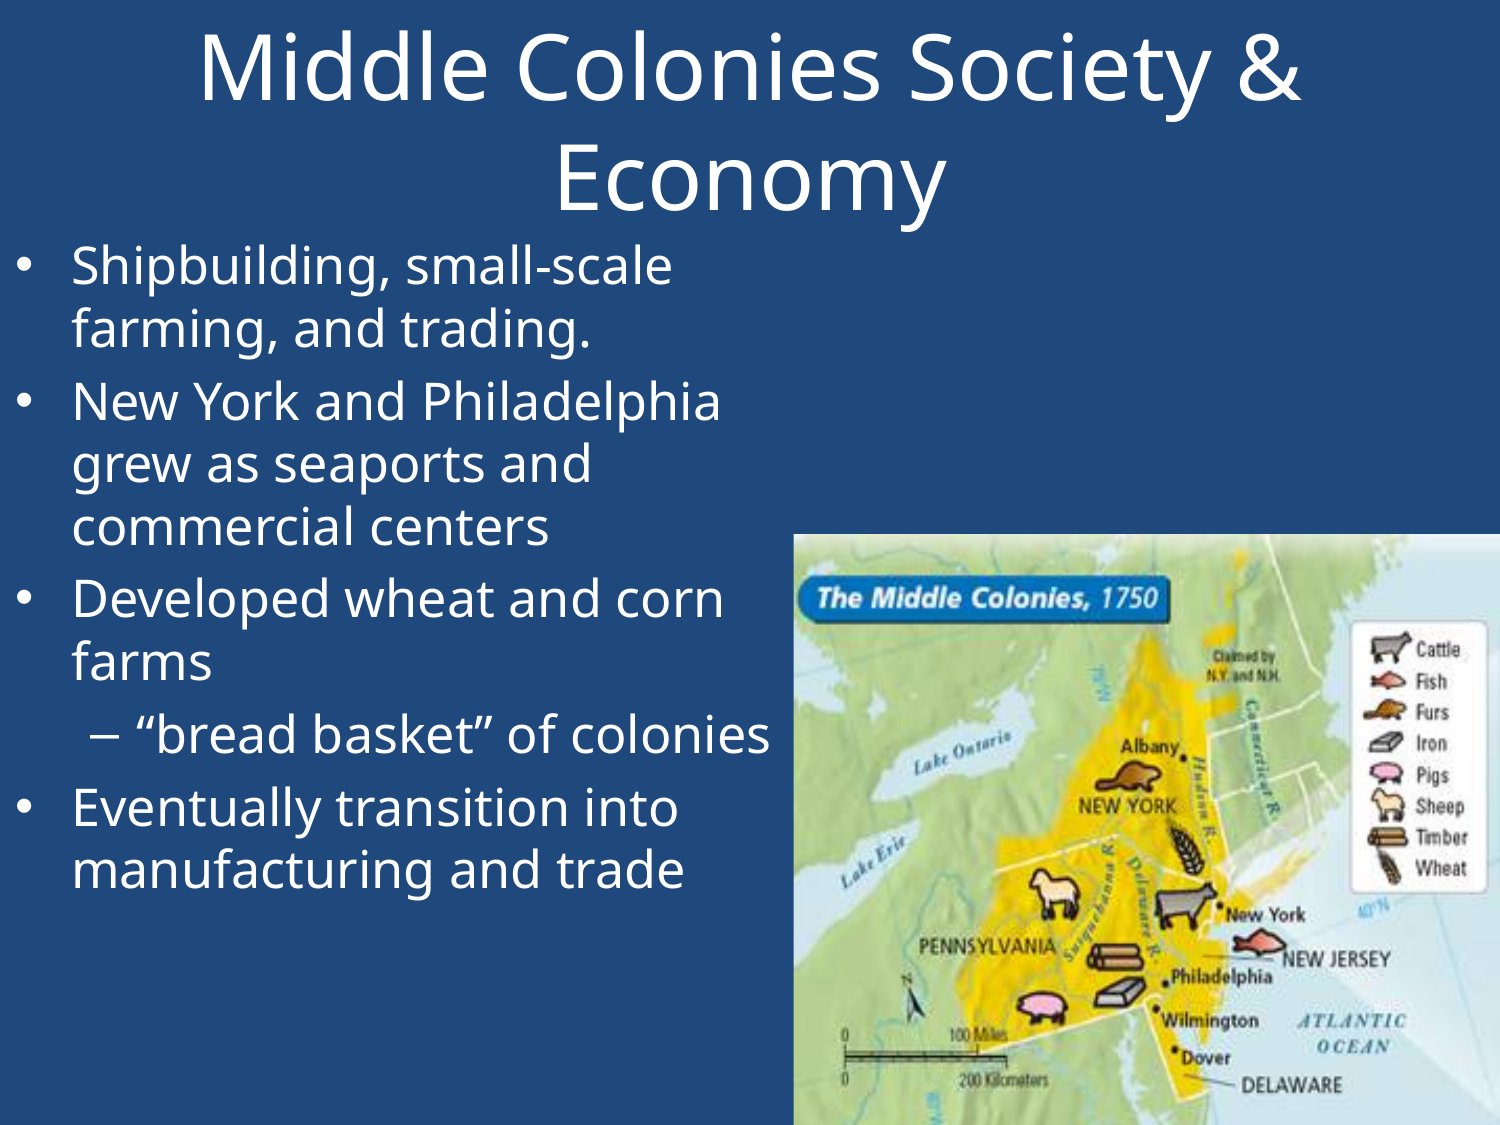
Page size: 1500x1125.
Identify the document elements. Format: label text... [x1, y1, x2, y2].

list Shipbuilding, small-scale farming, and trading. New York and Philadelphia grew as seaports and commercial centers Developed wheat and corn farms “bread basket” of colonies Eventually transition into manufacturing and trade [0, 224, 794, 1091]
title Middle Colonies Society & Economy [0, 37, 1500, 200]
picture [793, 533, 1500, 1125]
